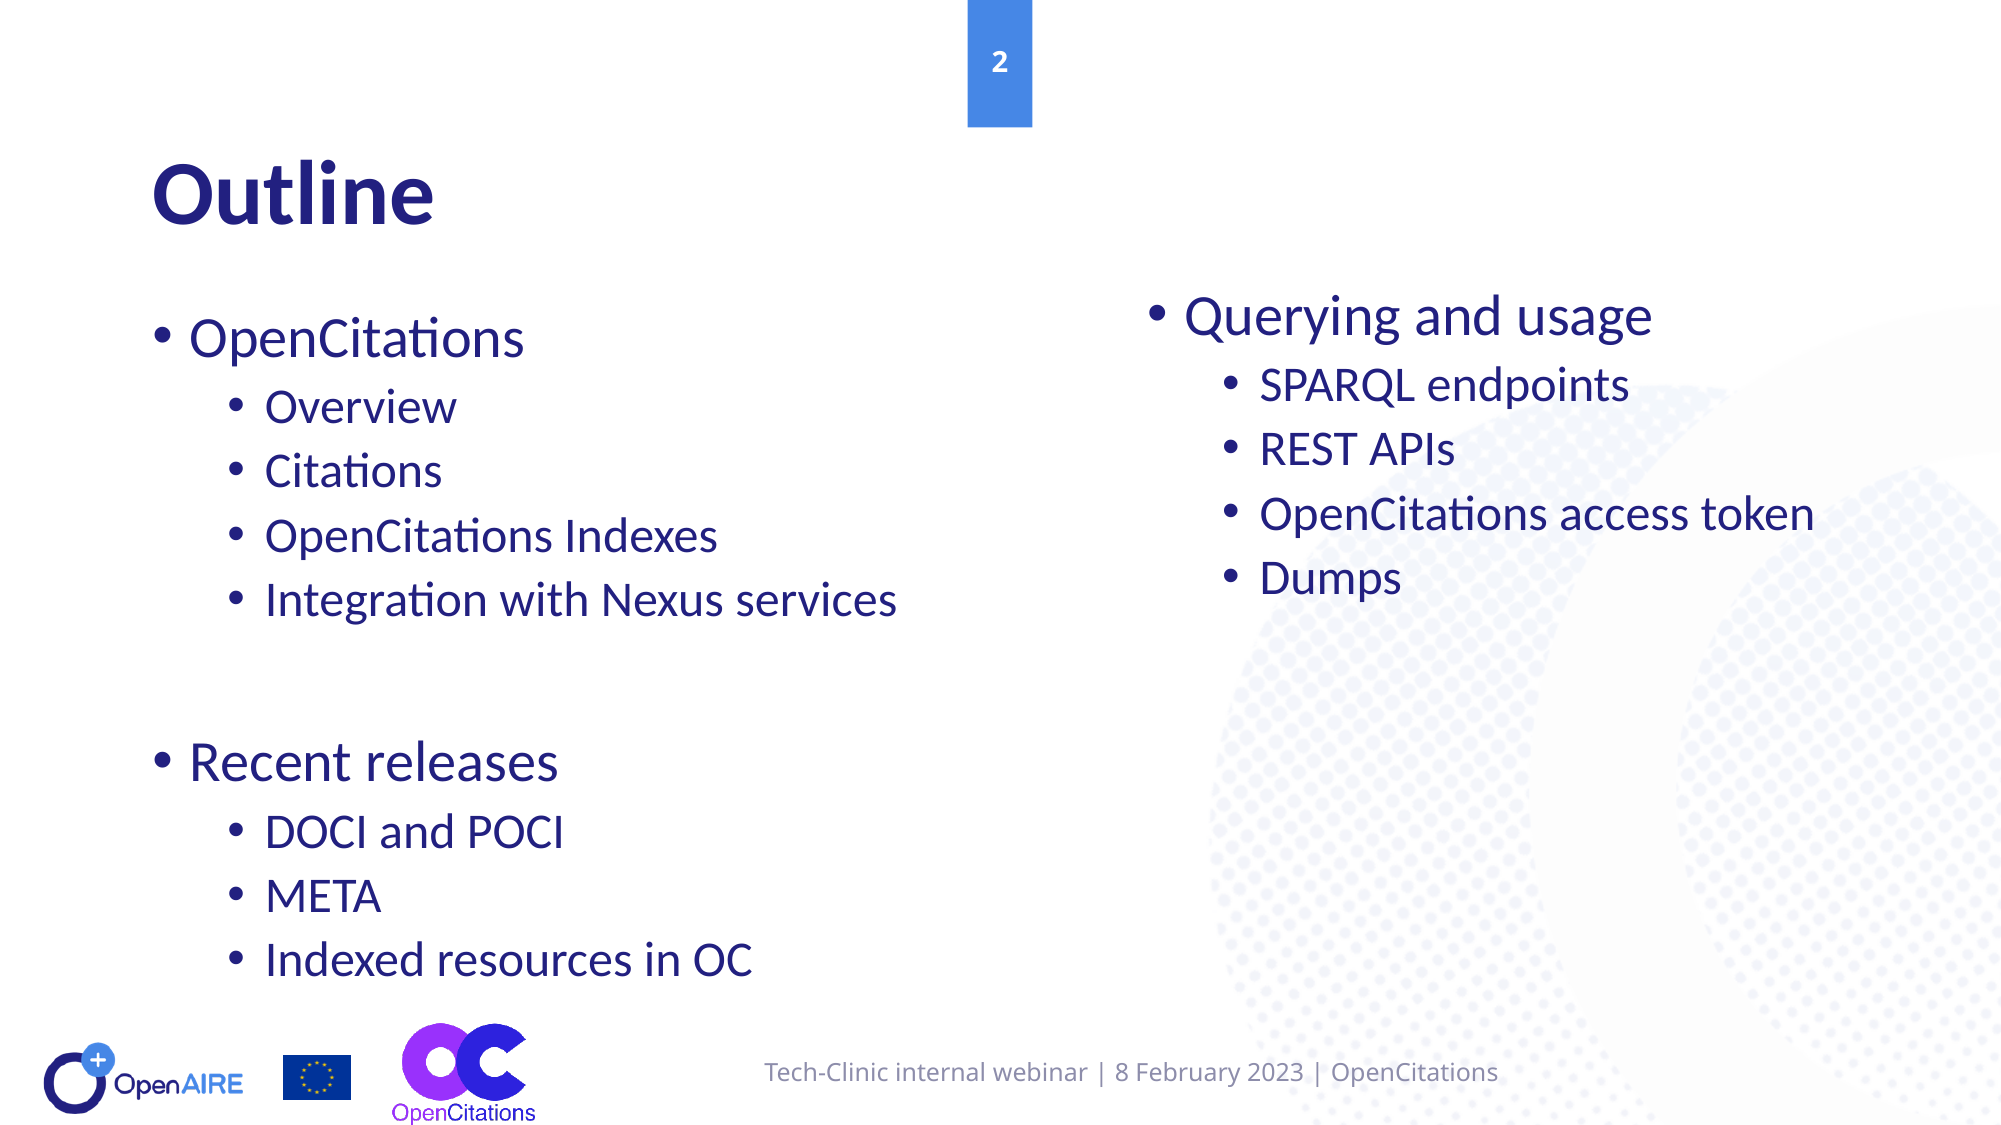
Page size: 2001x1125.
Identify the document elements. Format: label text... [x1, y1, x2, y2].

picture [283, 1055, 351, 1100]
footer Tech-Clinic internal webinar | 8 February 2023 | OpenCitations [535, 1042, 1872, 1100]
picture [392, 1023, 535, 1125]
picture [43, 1042, 243, 1114]
title Outline [137, 111, 1863, 278]
list OpenCitations Overview Citations OpenCitations Indexes Integration with Nexus services Recent releases DOCI and POCI META Indexed resources in OC [137, 299, 1128, 1014]
slide_number 2 [967, 0, 1033, 128]
text_box Querying and usage SPARQL endpoints REST APIs OpenCitations access token Dumps [1132, 277, 1931, 992]
